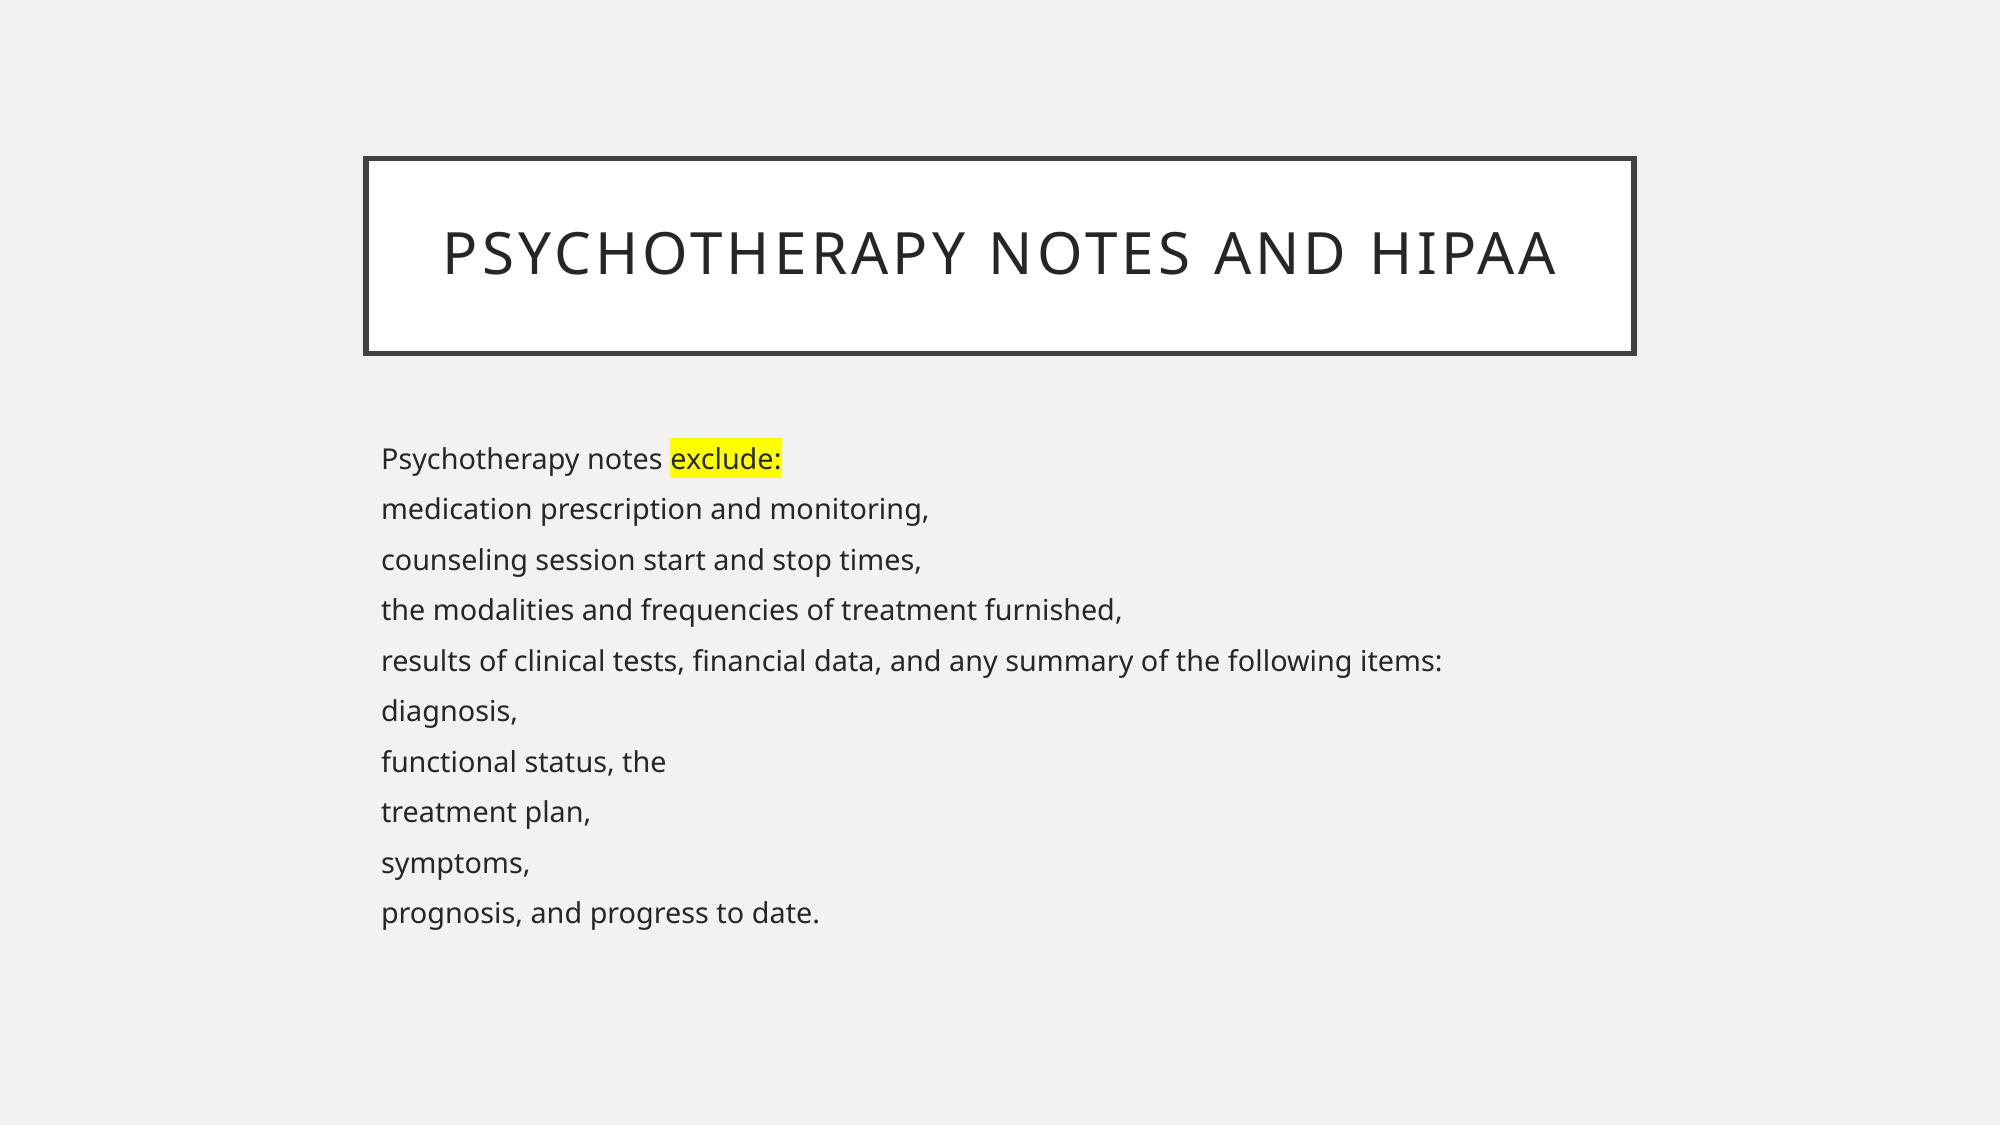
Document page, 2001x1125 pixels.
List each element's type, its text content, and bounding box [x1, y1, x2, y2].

list Psychotherapy notes exclude: medication prescription and monitoring, counseling session start and stop times, the modalities and frequencies of treatment furnished, results of clinical tests, financial data, and any summary of the following items: diagnosis, functional status, the treatment plan, symptoms, prognosis, and progress to date. [366, 432, 1634, 942]
title Psychotherapy Notes and HIPaA [363, 156, 1637, 356]
